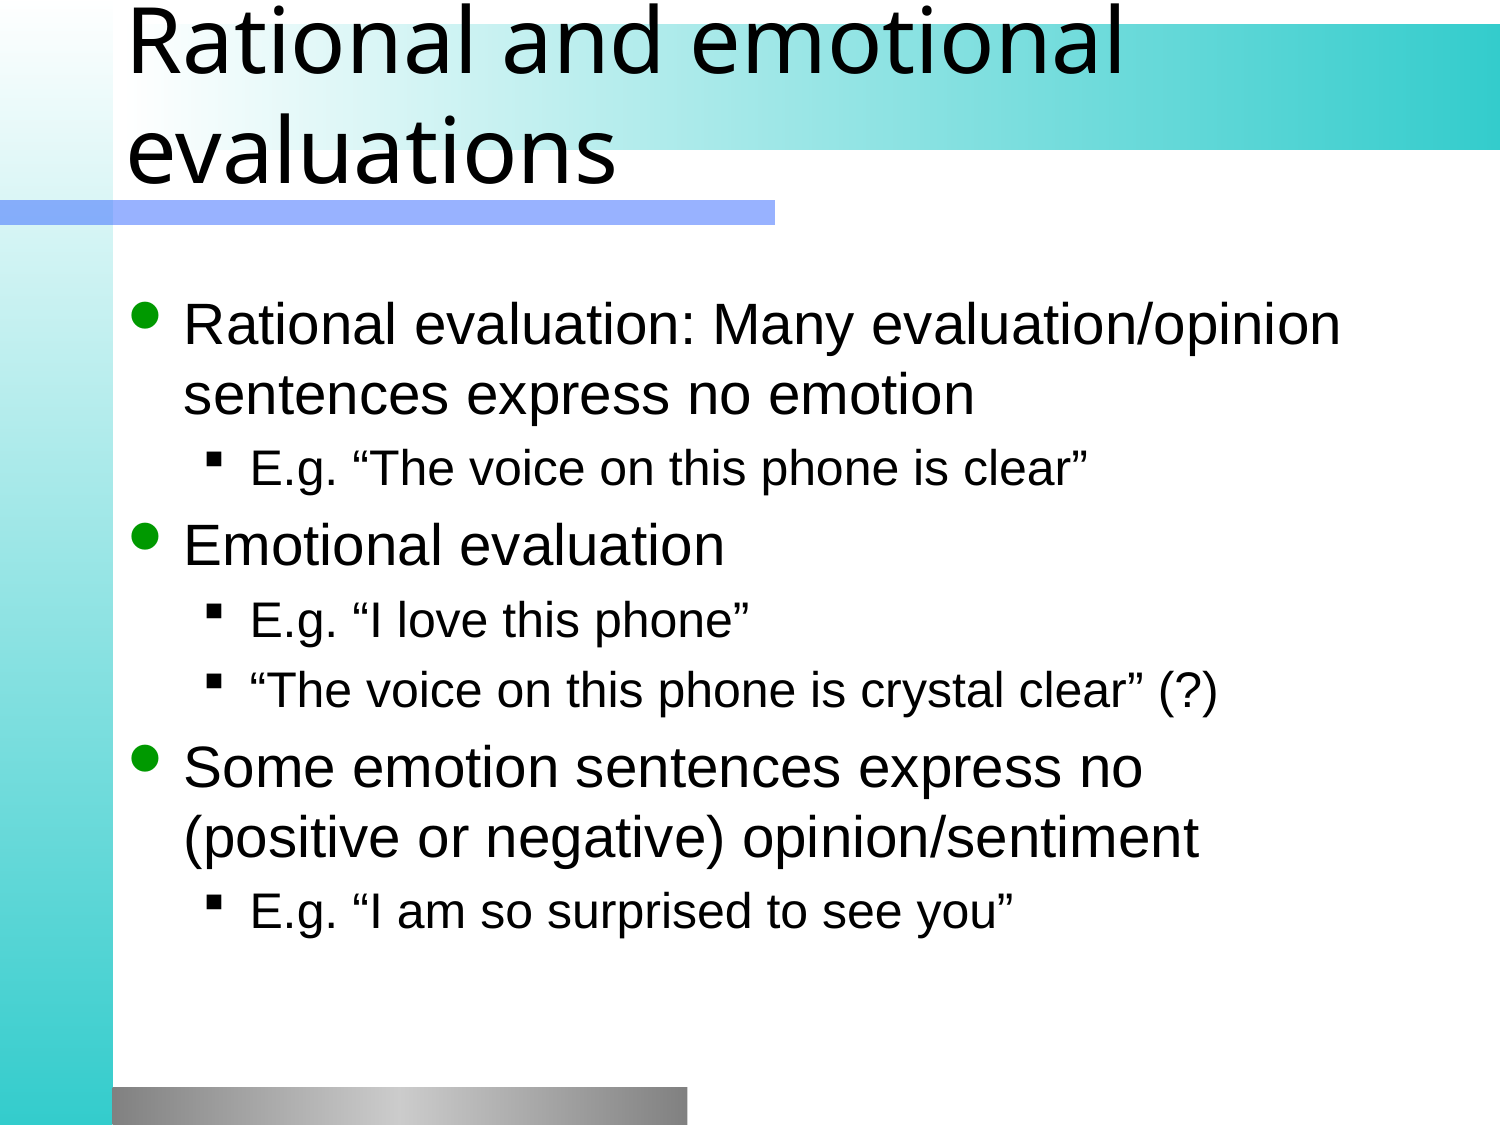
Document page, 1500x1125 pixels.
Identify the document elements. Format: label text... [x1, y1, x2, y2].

title Rational and emotional evaluations [110, 24, 1386, 160]
list Rational evaluation: Many evaluation/opinion sentences express no emotion E.g. “The voice on this phone is clear” Emotional evaluation E.g. “I love this phone” “The voice on this phone is crystal clear” (?) Some emotion sentences express no (positive or negative) opinion/sentiment E.g. “I am so surprised to see you” [112, 278, 1388, 1073]
